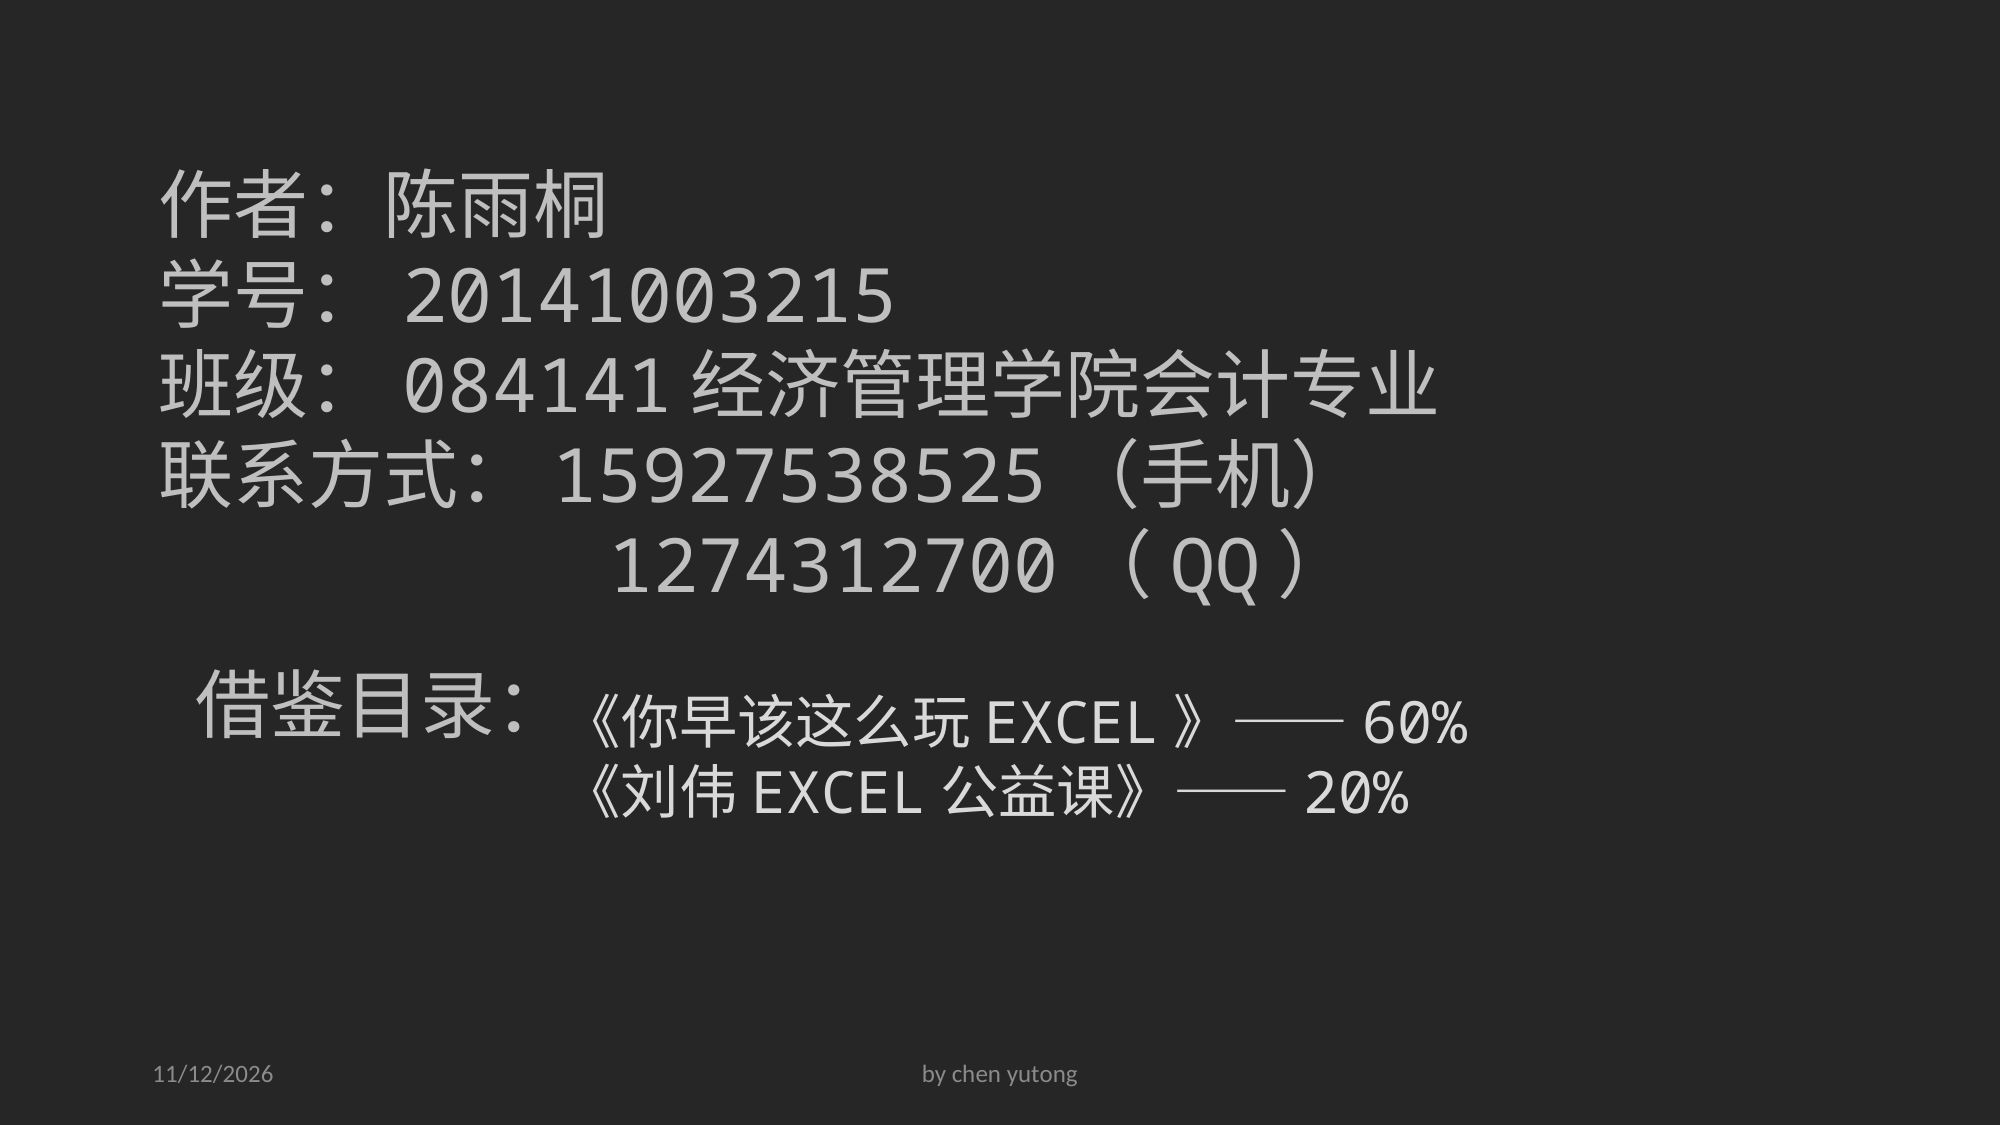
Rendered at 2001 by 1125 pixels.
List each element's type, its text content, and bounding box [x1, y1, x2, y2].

footer by chen yutong [662, 1042, 1338, 1103]
text_box 作者：陈雨桐 学号：20141003215 班级：084141经济管理学院会计专业 联系方式：15927538525（手机） 1274312700（QQ） [144, 149, 1455, 615]
text_box 《你早该这么玩EXCEL》——60% 《刘伟EXCEL公益课》——20% [547, 607, 1482, 903]
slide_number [137, 1042, 588, 1103]
text_box 借鉴目录： [180, 650, 547, 756]
